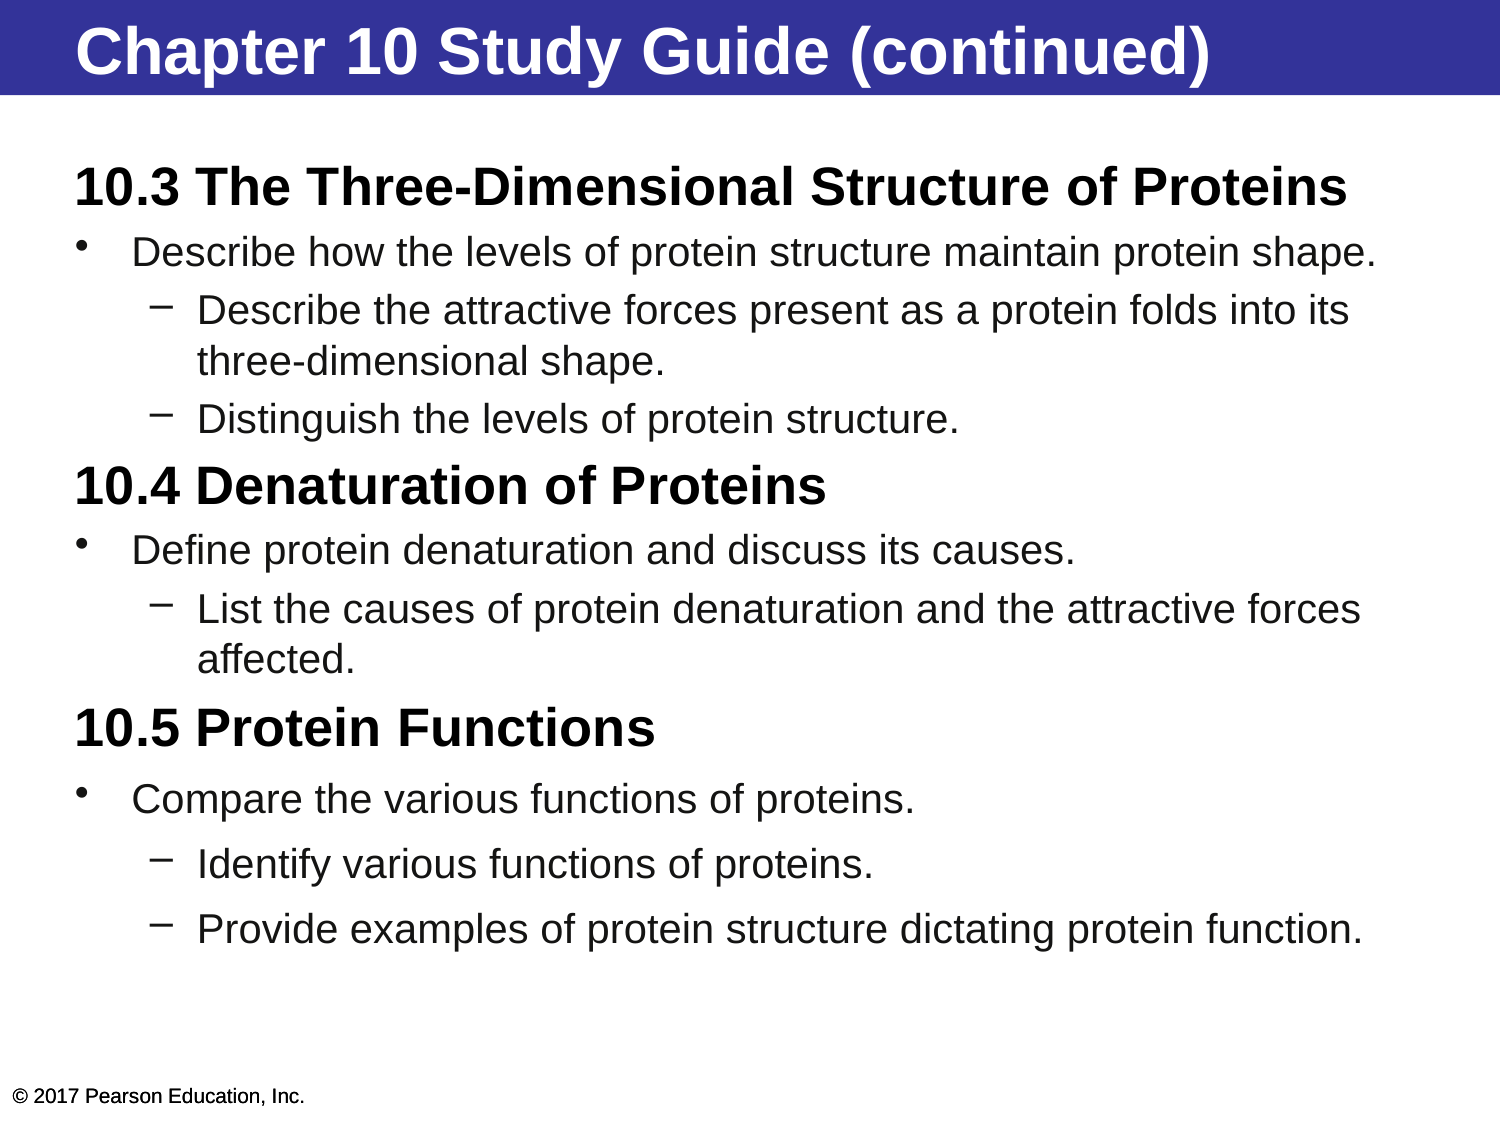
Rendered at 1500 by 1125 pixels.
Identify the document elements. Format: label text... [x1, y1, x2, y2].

list 10.3 The Three-Dimensional Structure of Proteins Describe how the levels of protein structure maintain protein shape. Describe the attractive forces present as a protein folds into its three-dimensional shape. Distinguish the levels of protein structure. 10.4 Denaturation of Proteins Define protein denaturation and discuss its causes. List the causes of protein denaturation and the attractive forces affected. 10.5 Protein Functions Compare the various functions of proteins. Identify various functions of proteins. Provide examples of protein structure dictating protein function. [59, 144, 1400, 974]
text_box © 2017 Pearson Education, Inc. [12, 1083, 899, 1113]
text_box Chapter 10 Study Guide (continued) [0, 0, 1500, 95]
